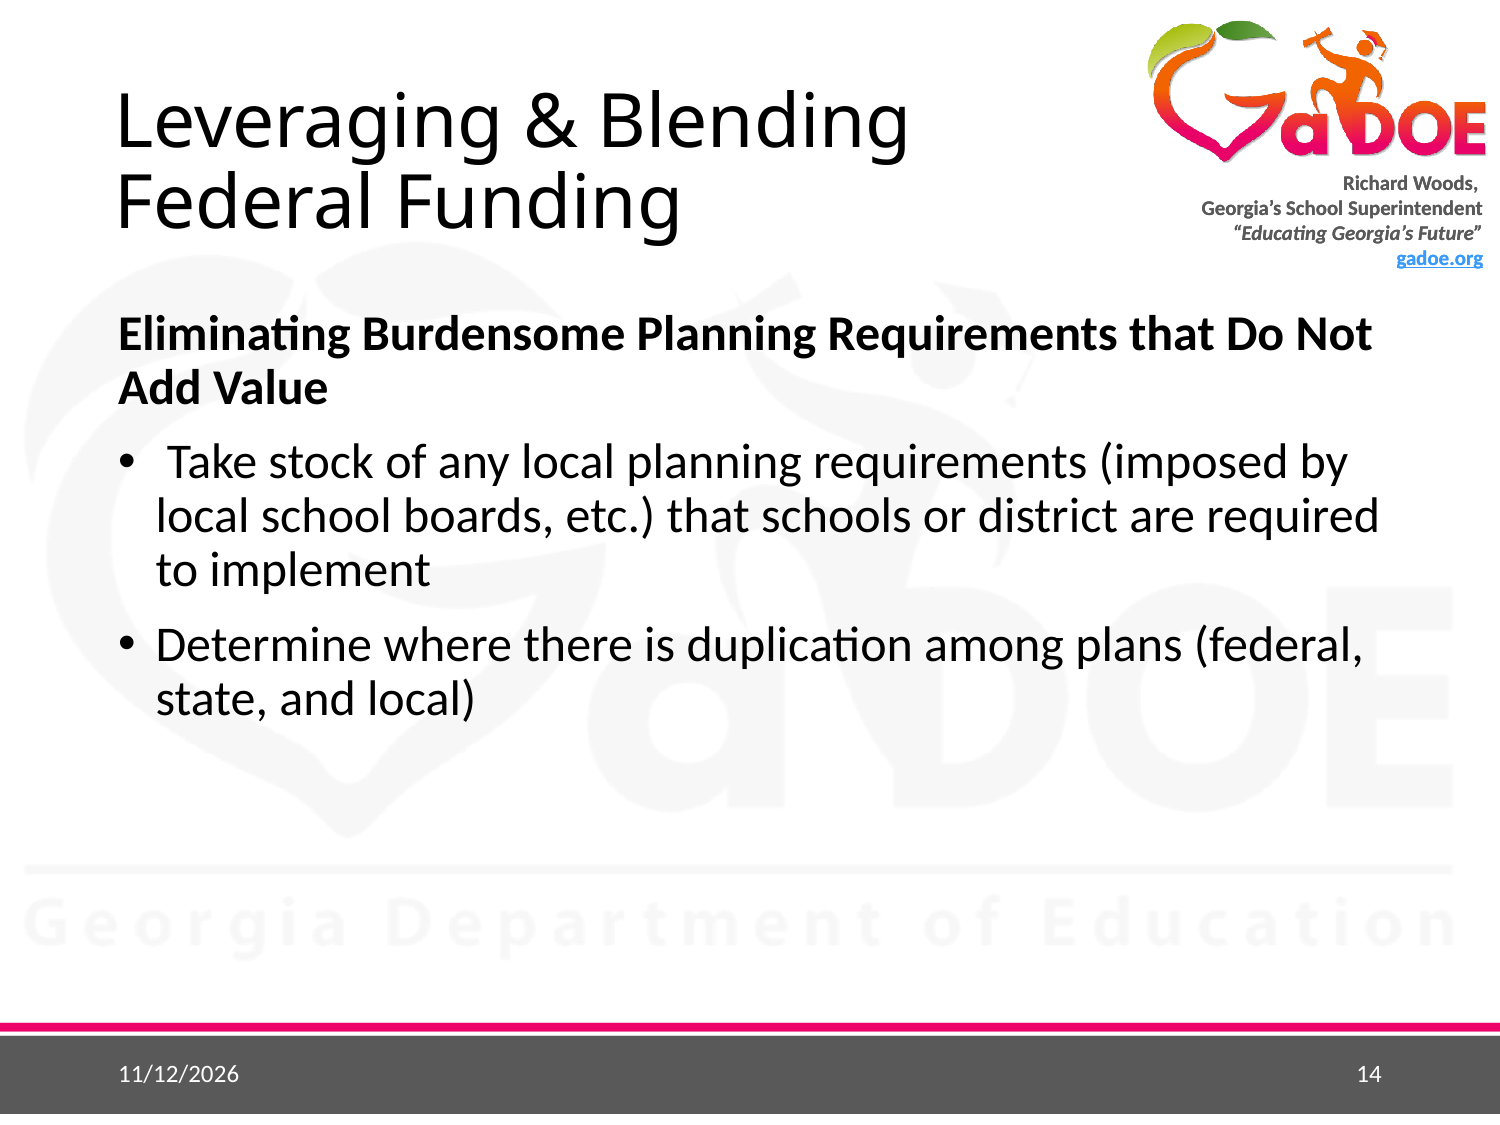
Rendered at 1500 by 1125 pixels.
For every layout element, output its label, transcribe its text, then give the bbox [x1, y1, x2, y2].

title Leveraging & Blending Federal Funding [99, 54, 1136, 273]
slide_number 14 [1059, 1042, 1397, 1103]
picture [1135, 8, 1499, 164]
picture [19, 235, 1473, 980]
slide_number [103, 1042, 441, 1103]
list Eliminating Burdensome Planning Requirements that Do Not Add Value Take stock of any local planning requirements (imposed by local school boards, etc.) that schools or district are required to implement Determine where there is duplication among plans (federal, state, and local) [103, 299, 1397, 1014]
